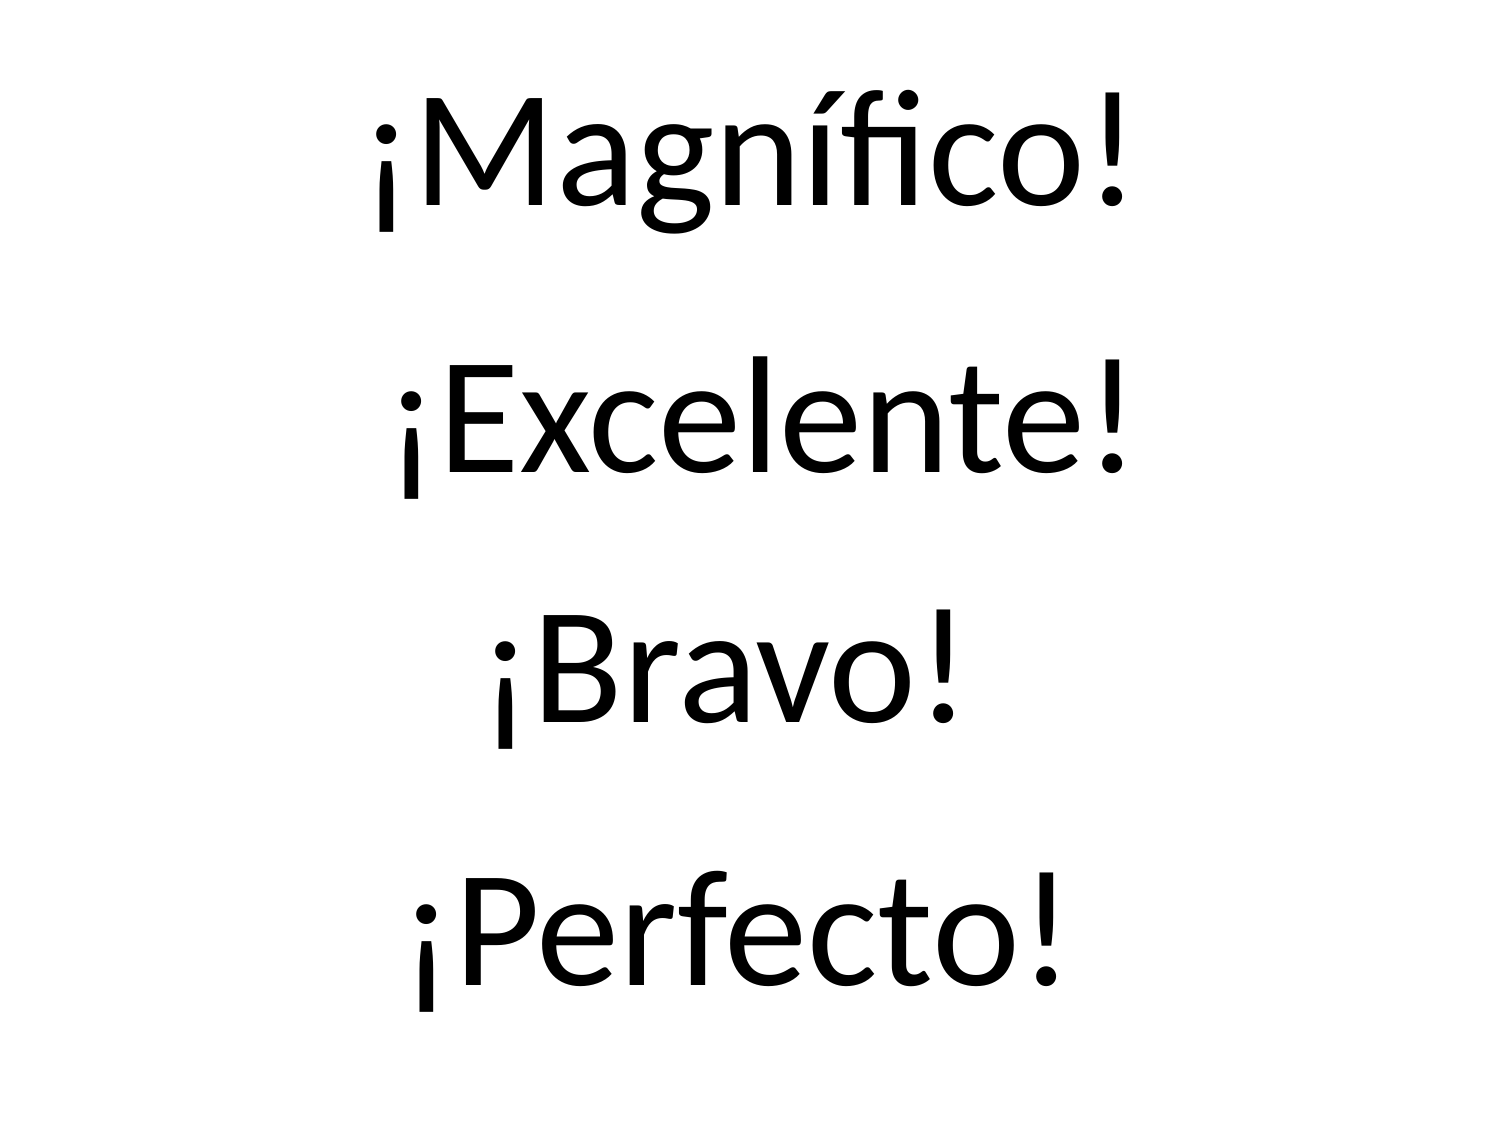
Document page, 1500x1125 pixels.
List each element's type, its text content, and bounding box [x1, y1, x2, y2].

title ¡Magnífico! [75, 45, 1425, 233]
text_box ¡Bravo! [49, 562, 1400, 750]
text_box ¡Excelente! [87, 312, 1438, 500]
text_box ¡Perfecto! [62, 825, 1413, 1013]
